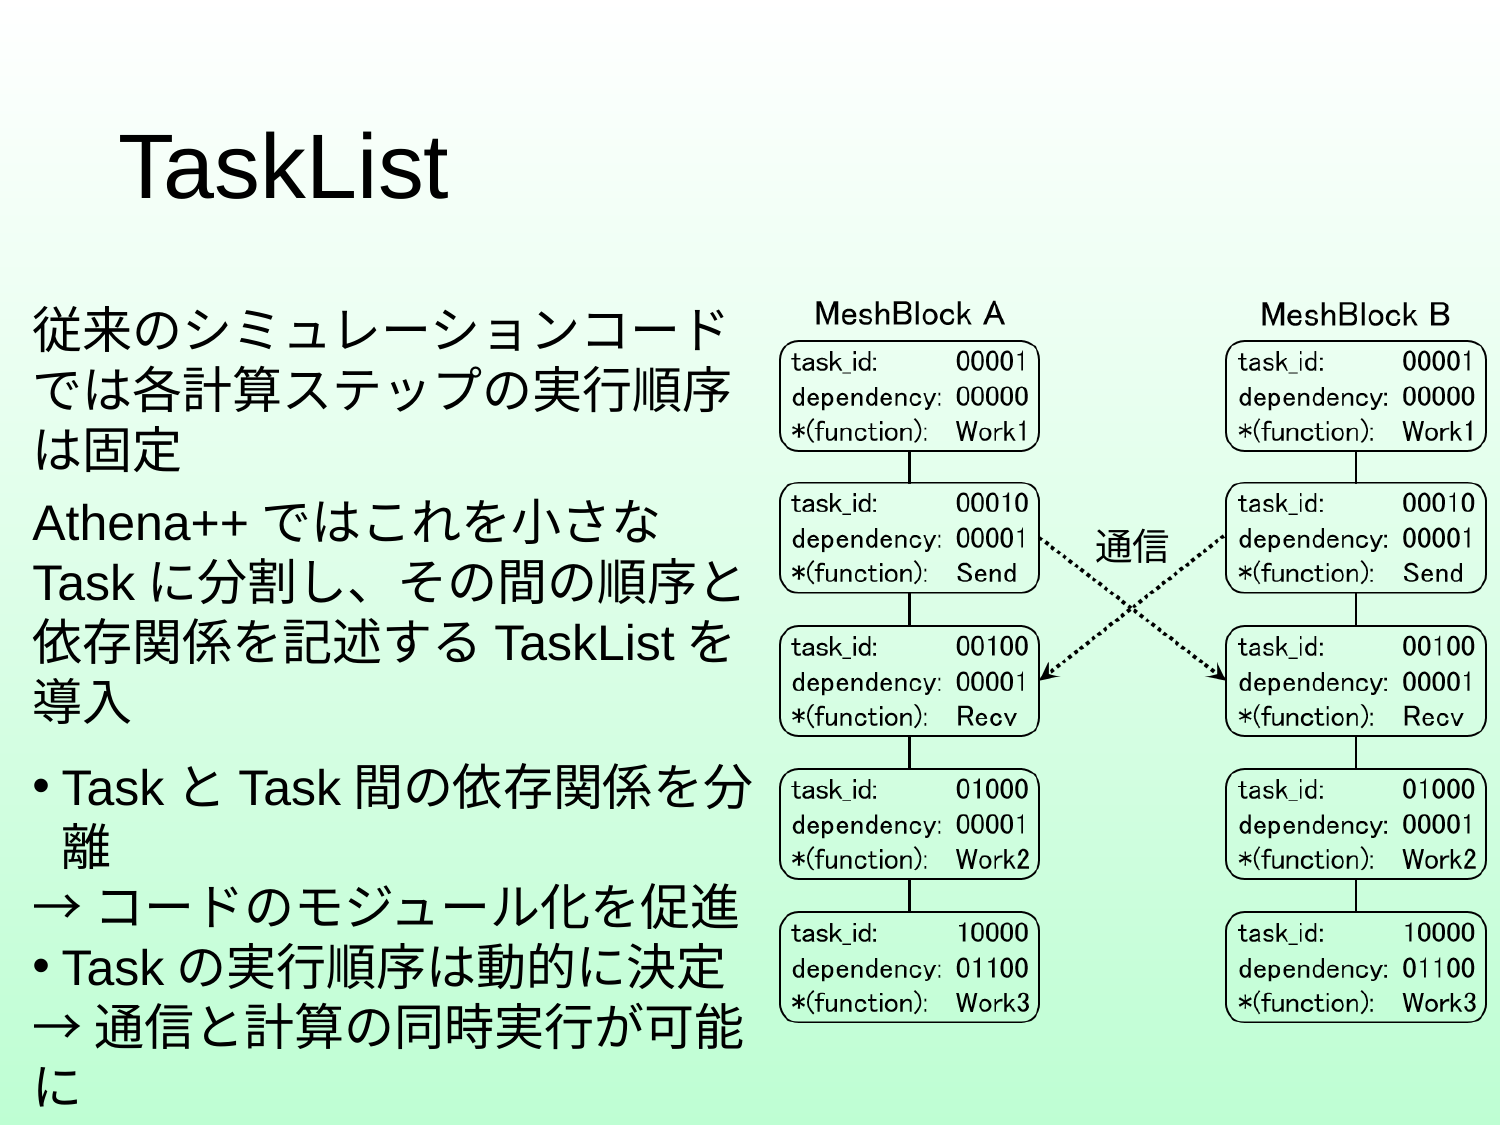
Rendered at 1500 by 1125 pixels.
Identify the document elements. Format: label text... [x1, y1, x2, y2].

picture [773, 277, 1495, 1035]
text_box 従来のシミュレーションコードでは各計算ステップの実行順序は固定 Athena++ではこれを小さなTaskに分割し、その間の順序と依存関係を記述するTaskListを導入 TaskとTask間の依存関係を分離 →コードのモジュール化を促進 Taskの実行順序は動的に決定 →通信と計算の同時実行が可能に ⇒開発の効率化・並列性能の向上 ⇒領域・時間ごとに異なるTaskList を適用することも可能 [17, 290, 786, 1125]
title TaskList [103, 59, 1397, 278]
